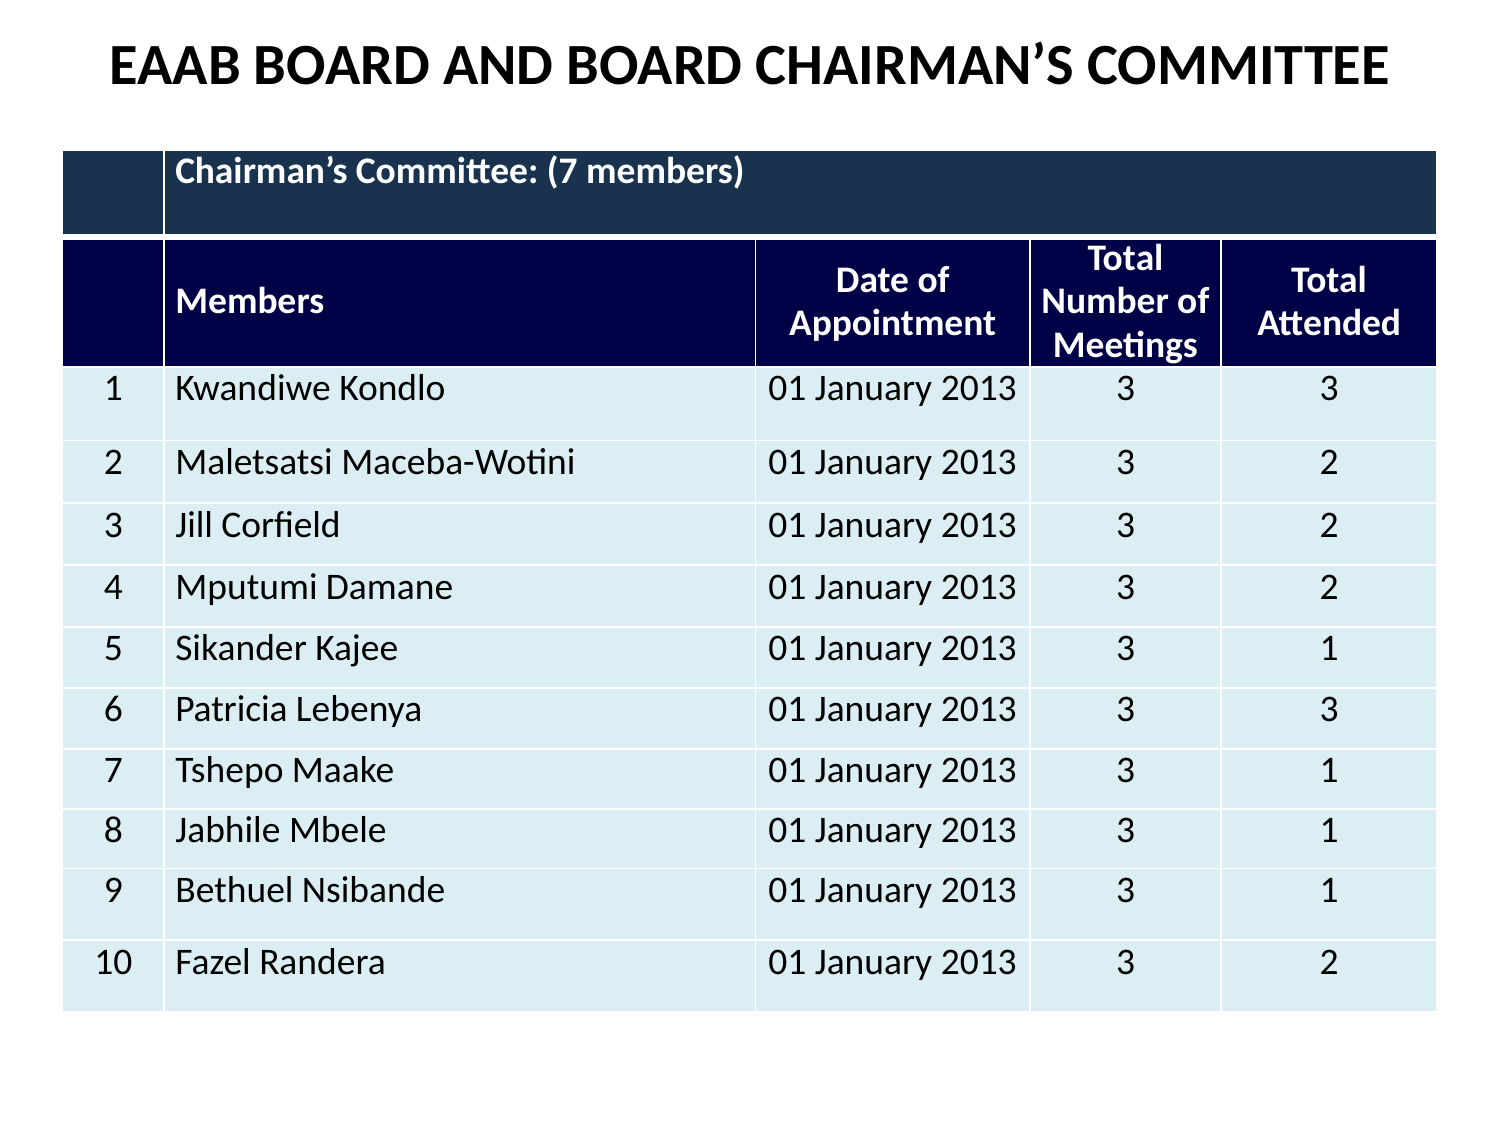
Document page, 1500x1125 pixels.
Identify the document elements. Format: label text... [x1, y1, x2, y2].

table_cell 01 January 2013 [756, 628, 1029, 687]
table_cell 3 [1031, 941, 1220, 1011]
table_cell 3 [1031, 628, 1220, 687]
table_cell Total Attended [1222, 240, 1436, 366]
table_cell 01 January 2013 [756, 750, 1029, 808]
table_cell 3 [63, 504, 163, 564]
table_cell 4 [63, 566, 163, 626]
table_cell 3 [1031, 750, 1220, 808]
table_cell 2 [1222, 566, 1436, 626]
table_cell 6 [63, 689, 163, 748]
table_cell 3 [1031, 504, 1220, 564]
table_cell Sikander Kajee [165, 628, 755, 687]
table_cell 3 [1222, 689, 1436, 748]
table_cell 1 [1222, 810, 1436, 868]
table_cell 01 January 2013 [756, 810, 1029, 868]
table_cell 2 [1222, 941, 1436, 1011]
table_cell 8 [63, 810, 163, 868]
table_cell Jabhile Mbele [165, 810, 755, 868]
table_cell 10 [63, 941, 163, 1011]
table_cell 7 [63, 750, 163, 808]
table_cell Mputumi Damane [165, 566, 755, 626]
table_cell 3 [1031, 689, 1220, 748]
table_cell Members [165, 240, 755, 366]
table_cell 3 [1031, 566, 1220, 626]
table_cell Tshepo Maake [165, 750, 755, 808]
table_cell 5 [63, 628, 163, 687]
table_cell 3 [1031, 441, 1220, 502]
table_cell 3 [1031, 810, 1220, 868]
table_cell 9 [63, 869, 163, 939]
table_header [63, 151, 163, 234]
table_cell 3 [1031, 368, 1220, 440]
text_box EAAB BOARD AND BOARD CHAIRMAN’S COMMITTEE [0, 19, 1500, 104]
table_cell 1 [1222, 869, 1436, 939]
table_cell 1 [1222, 750, 1436, 808]
table_cell Fazel Randera [165, 941, 755, 1011]
table_cell 01 January 2013 [756, 689, 1029, 748]
table_cell 01 January 2013 [756, 504, 1029, 564]
table_cell 3 [1222, 368, 1436, 440]
table_cell Maletsatsi Maceba-Wotini [165, 441, 755, 502]
table_cell Kwandiwe Kondlo [165, 368, 755, 440]
table_cell 1 [1222, 628, 1436, 687]
table_cell 2 [63, 441, 163, 502]
table_cell 01 January 2013 [756, 869, 1029, 939]
table_cell 01 January 2013 [756, 441, 1029, 502]
table_cell [63, 240, 163, 366]
table_cell Date of Appointment [756, 240, 1029, 366]
table_cell 01 January 2013 [756, 566, 1029, 626]
table_cell Total Number of Meetings [1031, 240, 1220, 366]
table_cell 1 [63, 368, 163, 440]
table_cell Bethuel Nsibande [165, 869, 755, 939]
table_cell Jill Corfield [165, 504, 755, 564]
table_header Chairman’s Committee: (7 members) [165, 151, 1436, 234]
table_cell 3 [1031, 869, 1220, 939]
table_cell 2 [1222, 441, 1436, 502]
table_cell 2 [1222, 504, 1436, 564]
table_cell 01 January 2013 [756, 368, 1029, 440]
table_cell 01 January 2013 [756, 941, 1029, 1011]
table_cell Patricia Lebenya [165, 689, 755, 748]
